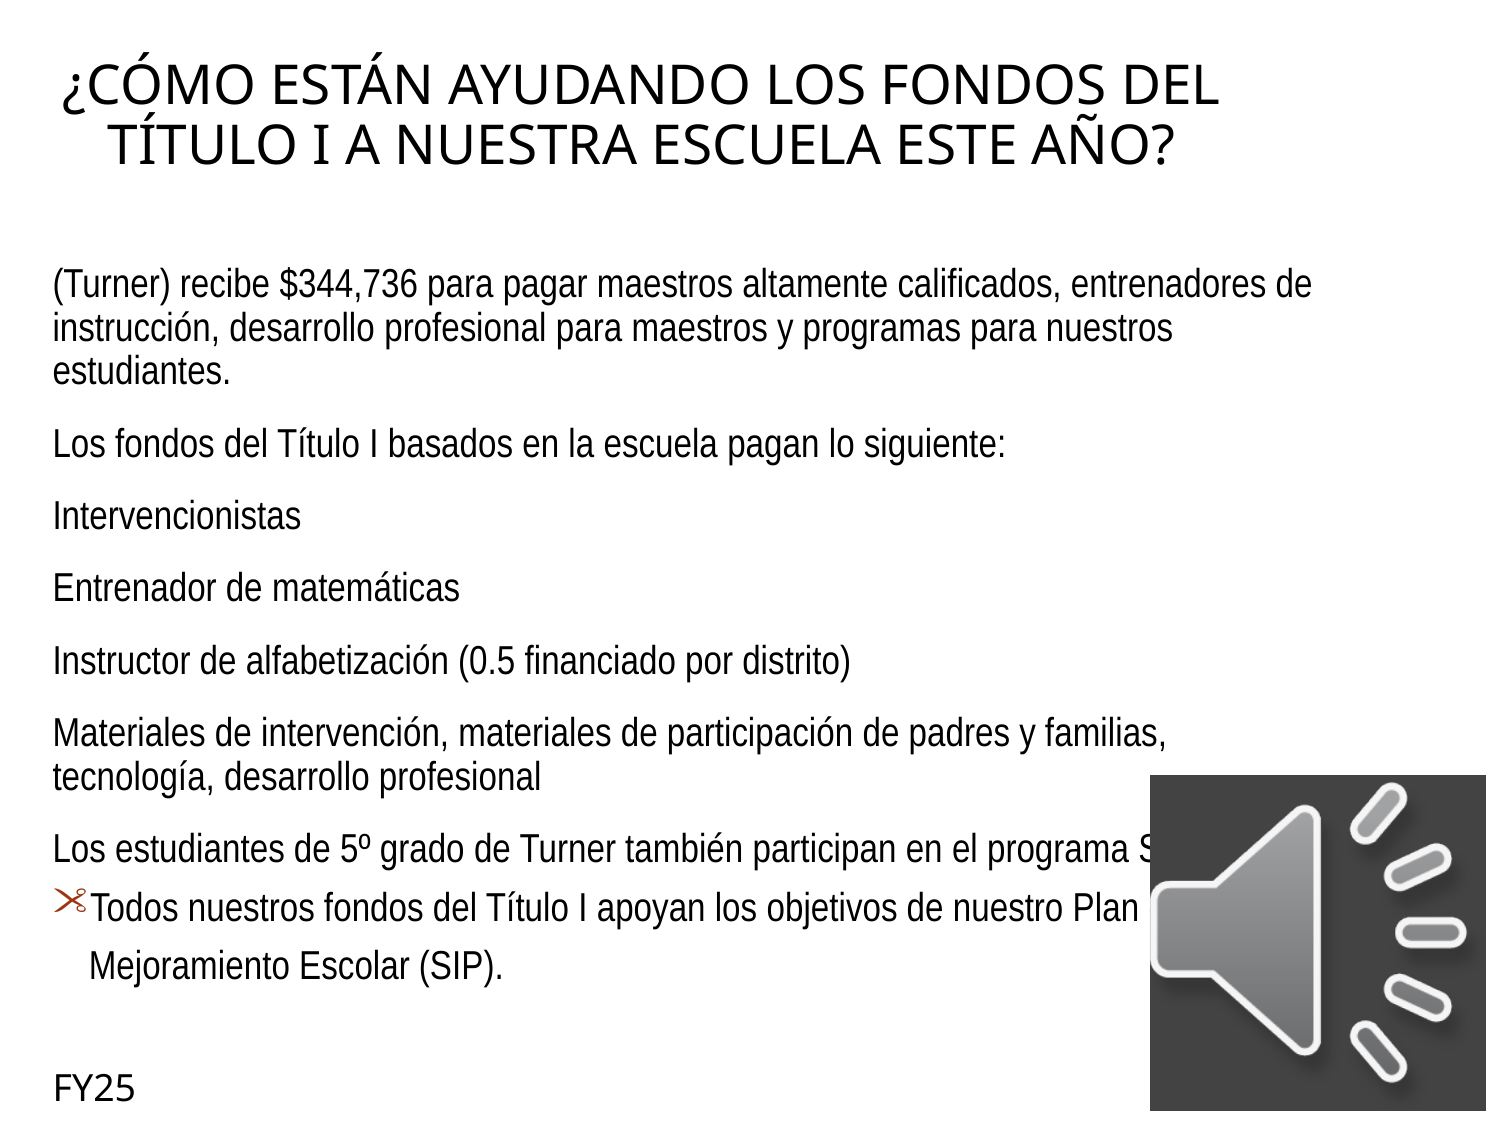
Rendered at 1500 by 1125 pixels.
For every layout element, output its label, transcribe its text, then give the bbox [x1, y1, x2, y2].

text_box FY25 [37, 1056, 789, 1125]
picture [1149, 774, 1486, 1111]
list (Turner) recibe $344,736 para pagar maestros altamente calificados, entrenadores de instrucción, desarrollo profesional para maestros y programas para nuestros estudiantes. Los fondos del Título I basados en la escuela pagan lo siguiente: Intervencionistas Entrenador de matemáticas Instructor de alfabetización (0.5 financiado por distrito) Materiales de intervención, materiales de participación de padres y familias, tecnología, desarrollo profesional Los estudiantes de 5º grado de Turner también participan en el programa STARBASE Todos nuestros fondos del Título I apoyan los objetivos de nuestro Plan de Mejoramiento Escolar (SIP). [37, 255, 1350, 1006]
title ¿Cómo están ayudando los fondos del Título I a nuestra escuela este año? [37, 50, 1247, 224]
